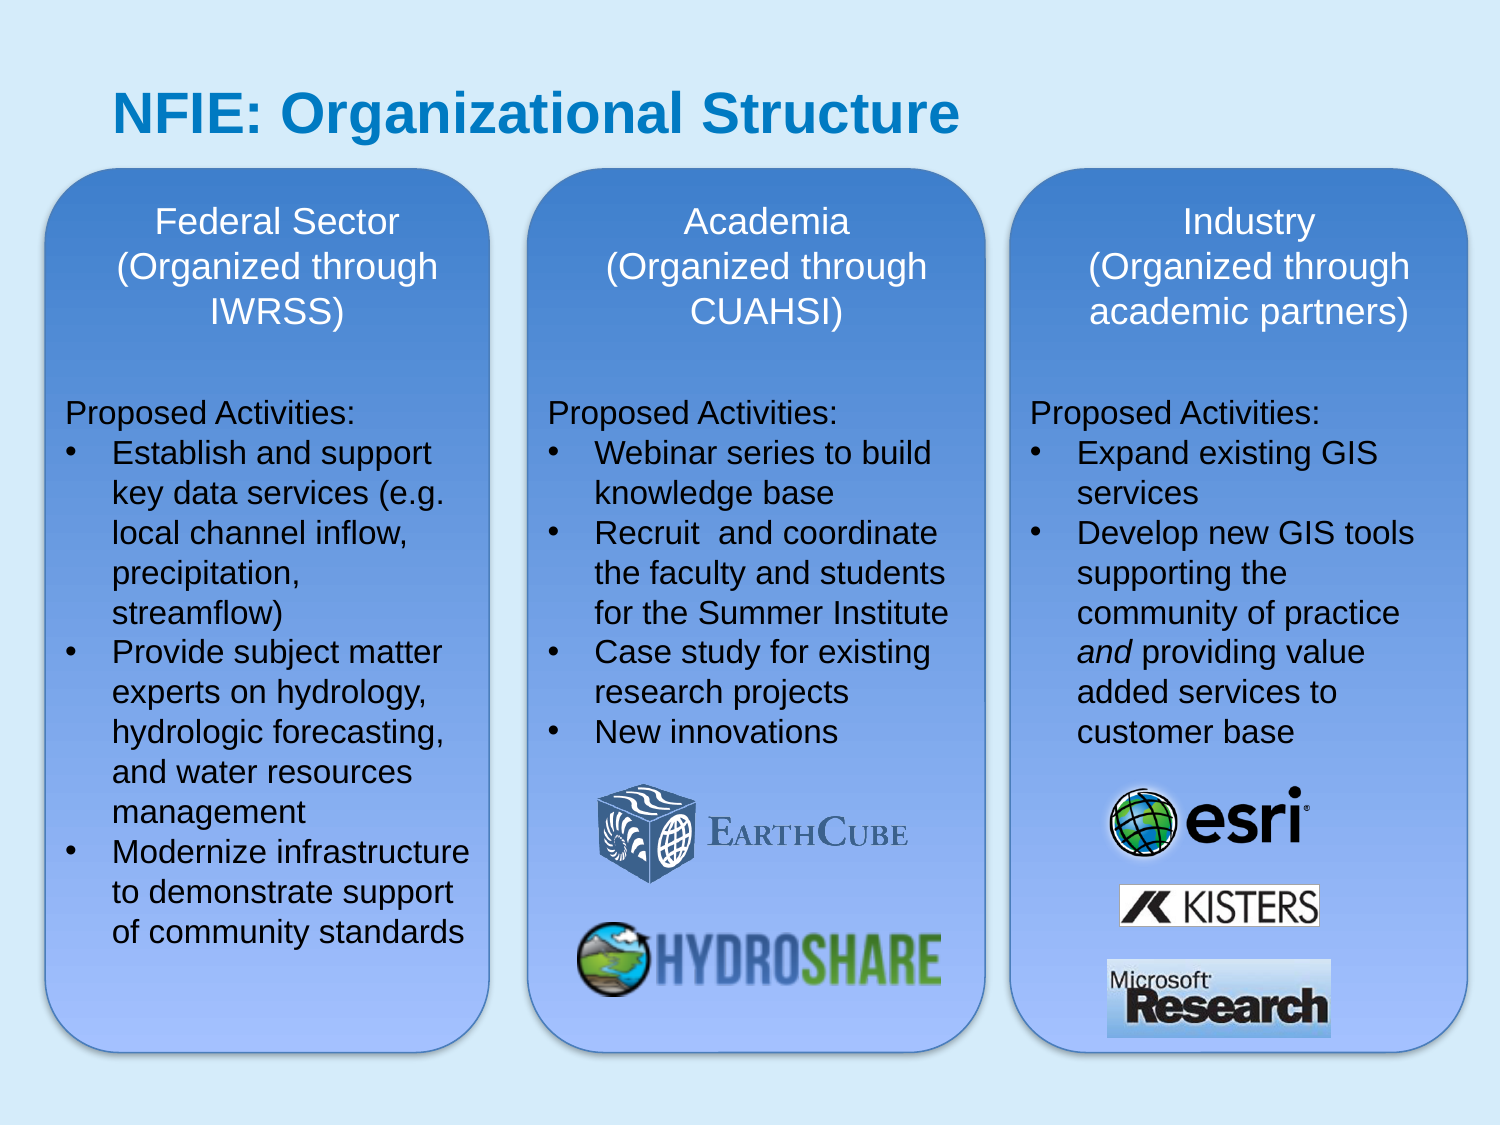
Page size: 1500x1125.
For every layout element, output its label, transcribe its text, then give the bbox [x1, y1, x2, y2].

picture [1118, 884, 1320, 926]
picture [577, 921, 941, 997]
text_box Proposed Activities: Expand existing GIS services Develop new GIS tools supporting the community of practice and providing value added services to customer base [1015, 383, 1468, 758]
picture [1086, 768, 1328, 877]
text_box [1010, 193, 1468, 1053]
text_box Industry (Organized through academic partners) [1030, 189, 1468, 340]
text_box Federal Sector (Organized through IWRSS) [65, 189, 490, 340]
picture [587, 777, 914, 889]
text_box Proposed Activities: Webinar series to build knowledge base Recruit and coordinate the faculty and students for the Summer Institute Case study for existing research projects New innovations [532, 383, 985, 758]
text_box [527, 193, 986, 1053]
text_box [45, 192, 490, 1053]
text_box [1034, 168, 1443, 189]
text_box [68, 168, 466, 189]
text_box [552, 168, 961, 189]
picture [1107, 959, 1331, 1038]
text_box Academia (Organized through CUAHSI) [548, 189, 985, 340]
text_box Proposed Activities: Establish and support key data services (e.g. local channel inflow, precipitation, streamflow) Provide subject matter experts on hydrology, hydrologic forecasting, and water resources management Modernize infrastructure to demonstrate support of community standards [50, 383, 490, 998]
title NFIE: Organizational Structure [112, 75, 1313, 155]
